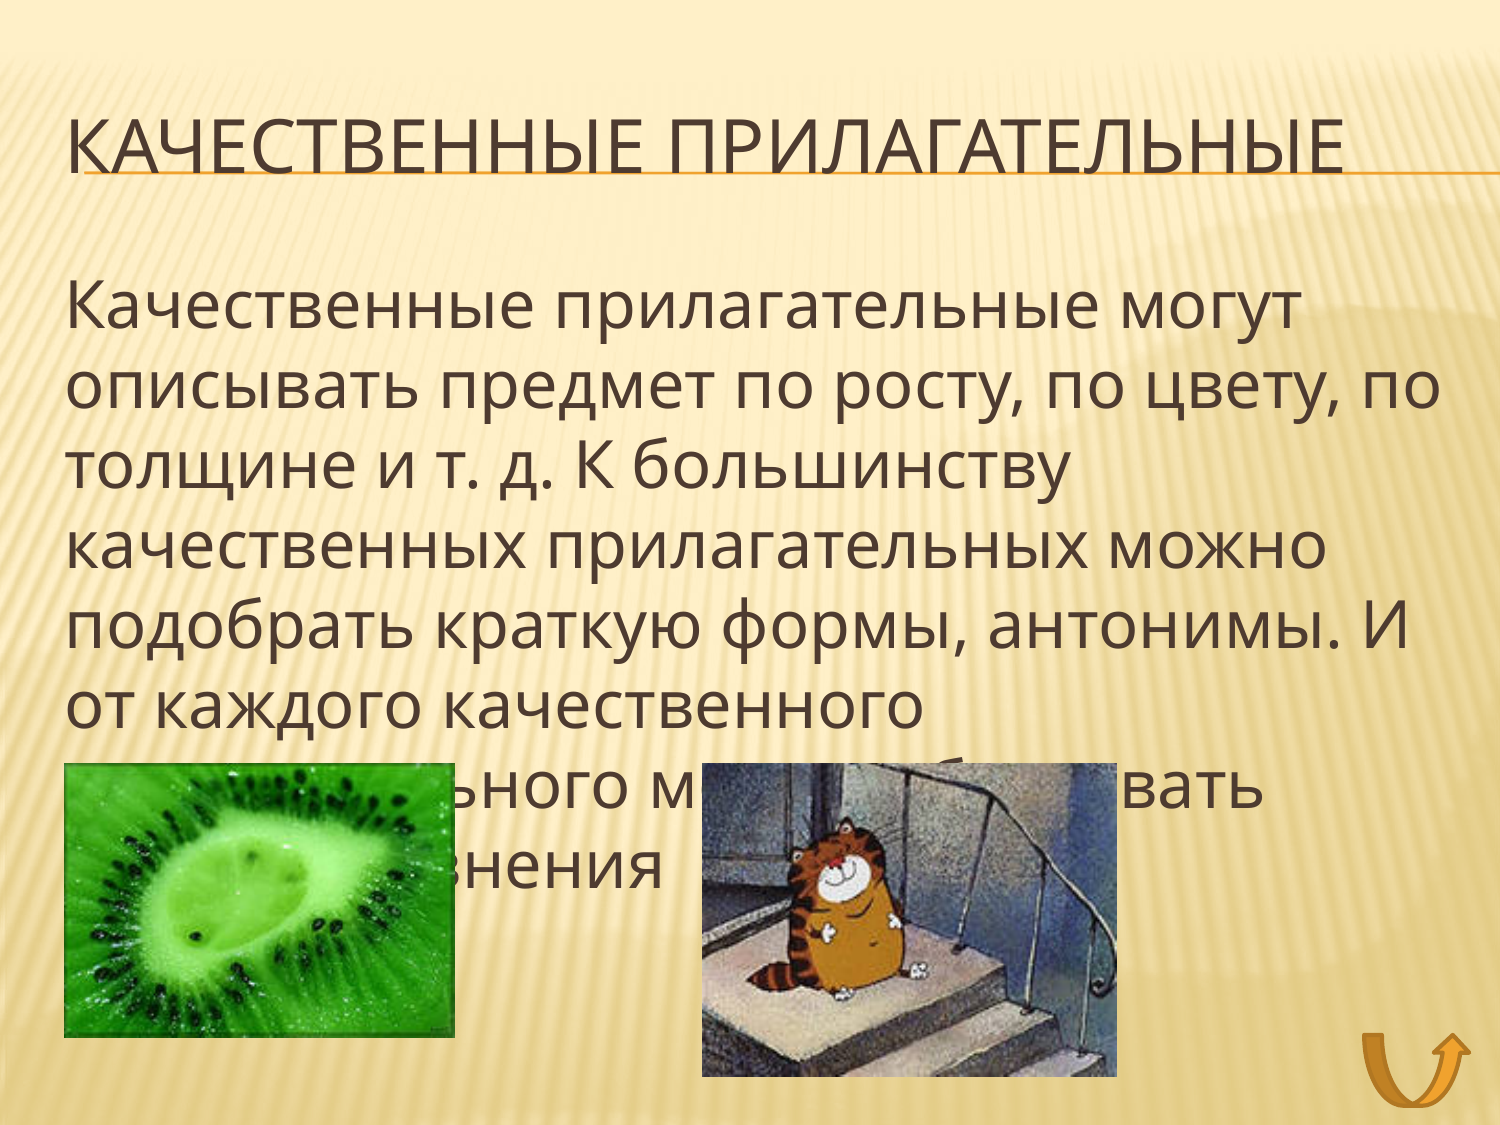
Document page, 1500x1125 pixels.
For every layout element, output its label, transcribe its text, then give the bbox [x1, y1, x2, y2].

title Качественные прилагательные [50, 75, 1475, 213]
list Качественные прилагательные могут описывать предмет по росту, по цвету, по толщине и т. д. К большинству качественных прилагательных можно подобрать краткую формы, антонимы. И от каждого качественного прилагательного можно образовать формы сравнения [50, 254, 1475, 998]
picture [702, 762, 1117, 1077]
picture [64, 762, 455, 1038]
text_box [1362, 1032, 1472, 1108]
